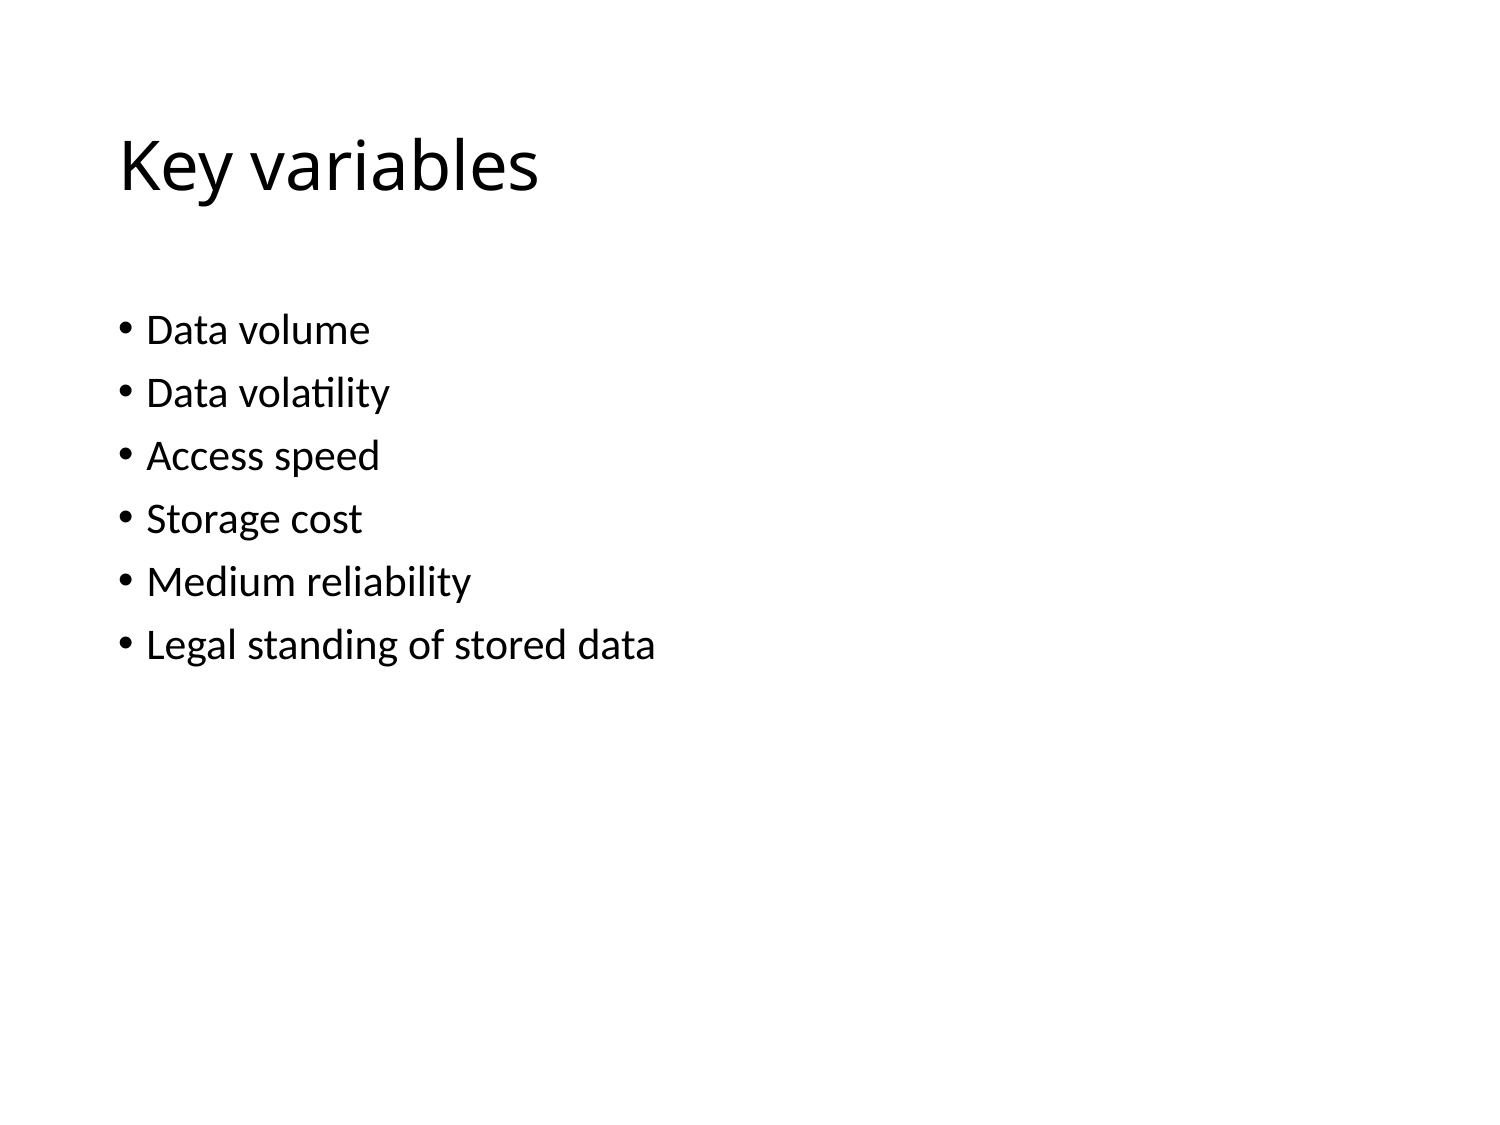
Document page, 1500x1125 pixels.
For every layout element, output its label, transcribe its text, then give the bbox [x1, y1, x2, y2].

title Key variables [103, 59, 1397, 278]
list Data volume Data volatility Access speed Storage cost Medium reliability Legal standing of stored data [103, 299, 1397, 1014]
